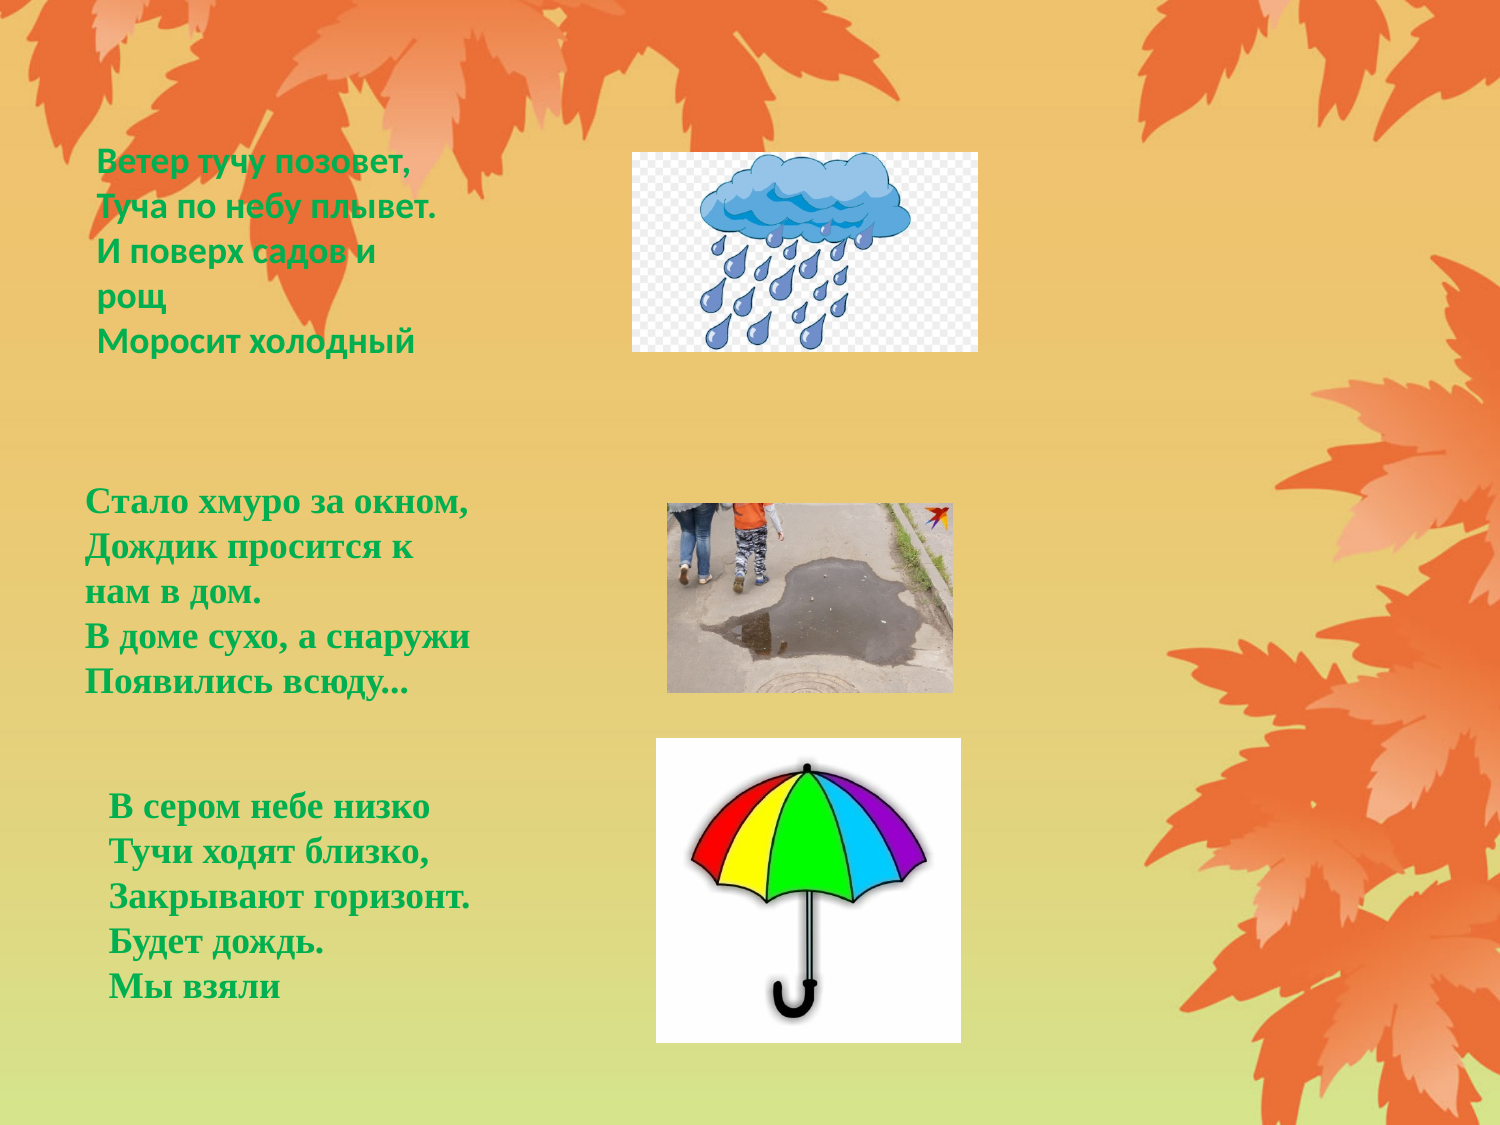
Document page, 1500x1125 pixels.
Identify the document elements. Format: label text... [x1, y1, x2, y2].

text_box Стало хмуро за окном, Дождик просится к нам в дом. В доме сухо, а снаружи Появились всюду... [70, 468, 493, 754]
picture [0, 0, 1500, 1125]
text_box В сером небе низко Тучи ходят близко, Закрывают горизонт. Будет дождь. Мы взяли [93, 773, 551, 1059]
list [632, 152, 978, 352]
text_box Ветер тучу позовет, Туча по небу плывет. И поверх садов и рощ Моросит холодный [81, 128, 469, 369]
